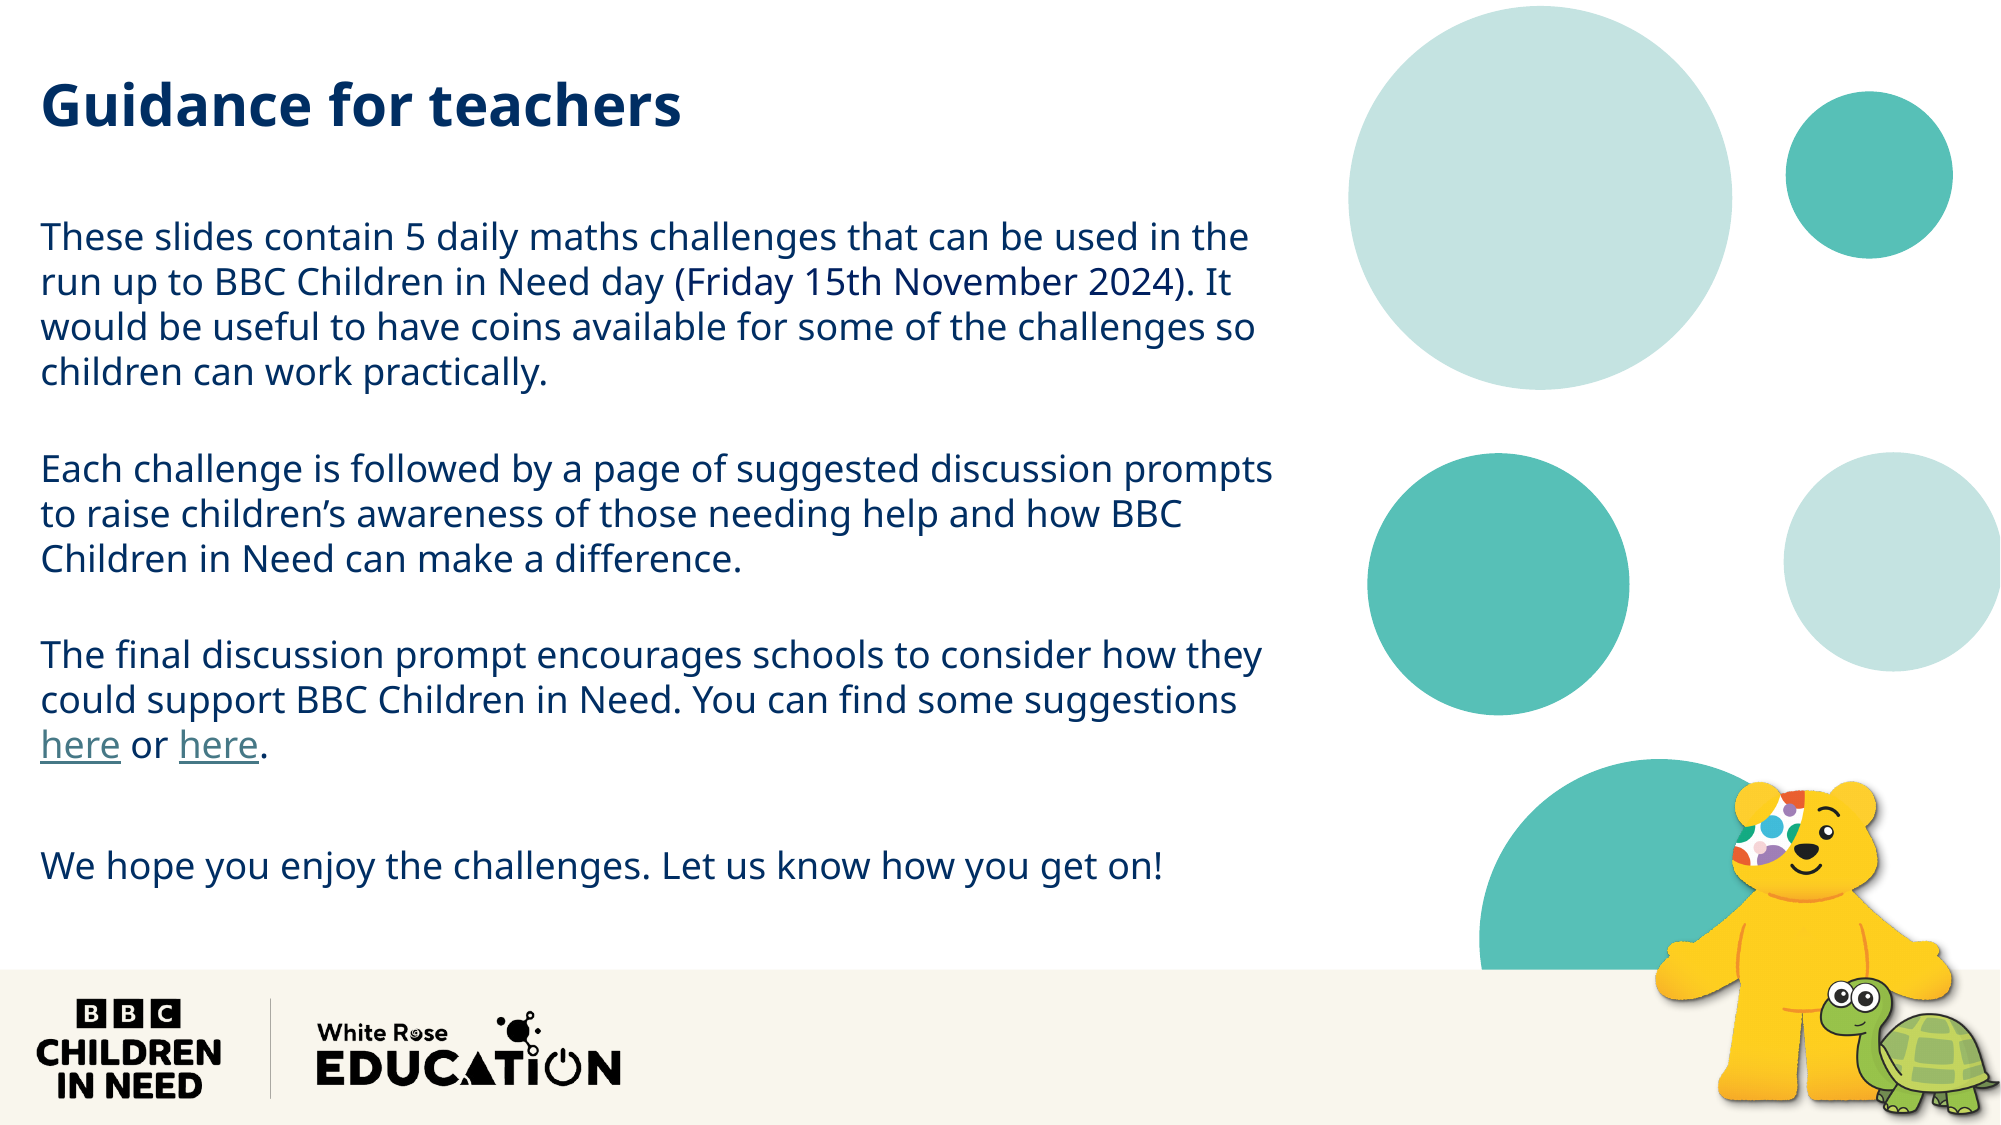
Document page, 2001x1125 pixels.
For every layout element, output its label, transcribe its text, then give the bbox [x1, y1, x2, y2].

picture [1600, 750, 2001, 1125]
text_box Guidance for teachers These slides contain 5 daily maths challenges that can be used in the run up to BBC Children in Need day (Friday 15th November 2024). It would be useful to have coins available for some of the challenges so children can work practically. Each challenge is followed by a page of suggested discussion prompts to raise children’s awareness of those needing help and how BBC Children in Need can make a difference. The final discussion prompt encourages schools to consider how they could support BBC Children in Need. You can find some suggestions here or here. We hope you enjoy the challenges. Let us know how you get on! [25, 60, 1298, 895]
picture [18, 969, 645, 1125]
